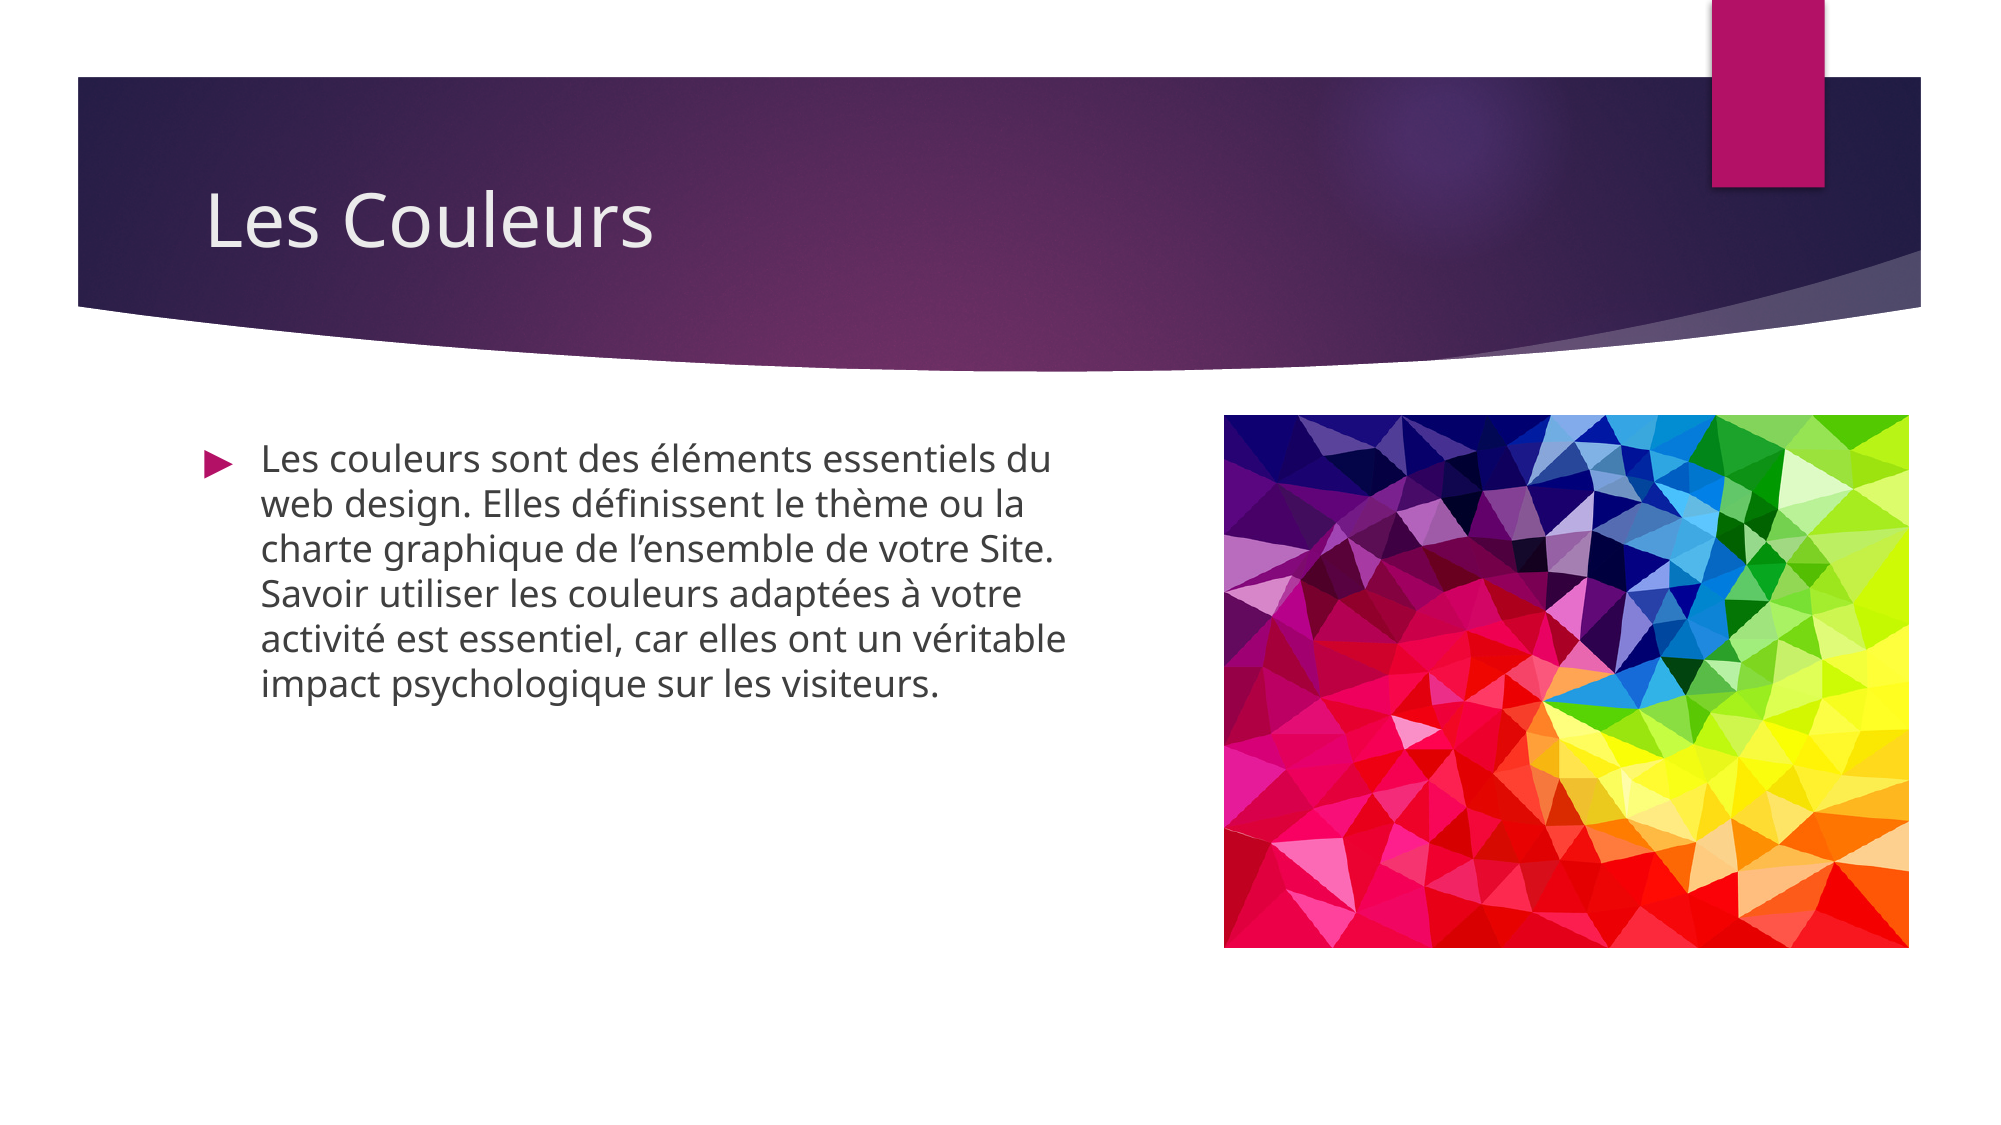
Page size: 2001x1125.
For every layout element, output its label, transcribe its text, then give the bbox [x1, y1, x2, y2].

title Les Couleurs [189, 159, 1627, 276]
picture [79, 78, 1920, 371]
list Les couleurs sont des éléments essentiels du web design. Elles définissent le thème ou la charte graphique de l’ensemble de votre Site. Savoir utiliser les couleurs adaptées à votre activité est essentiel, car elles ont un véritable impact psychologique sur les visiteurs. [189, 427, 1127, 988]
picture [1224, 415, 1909, 948]
